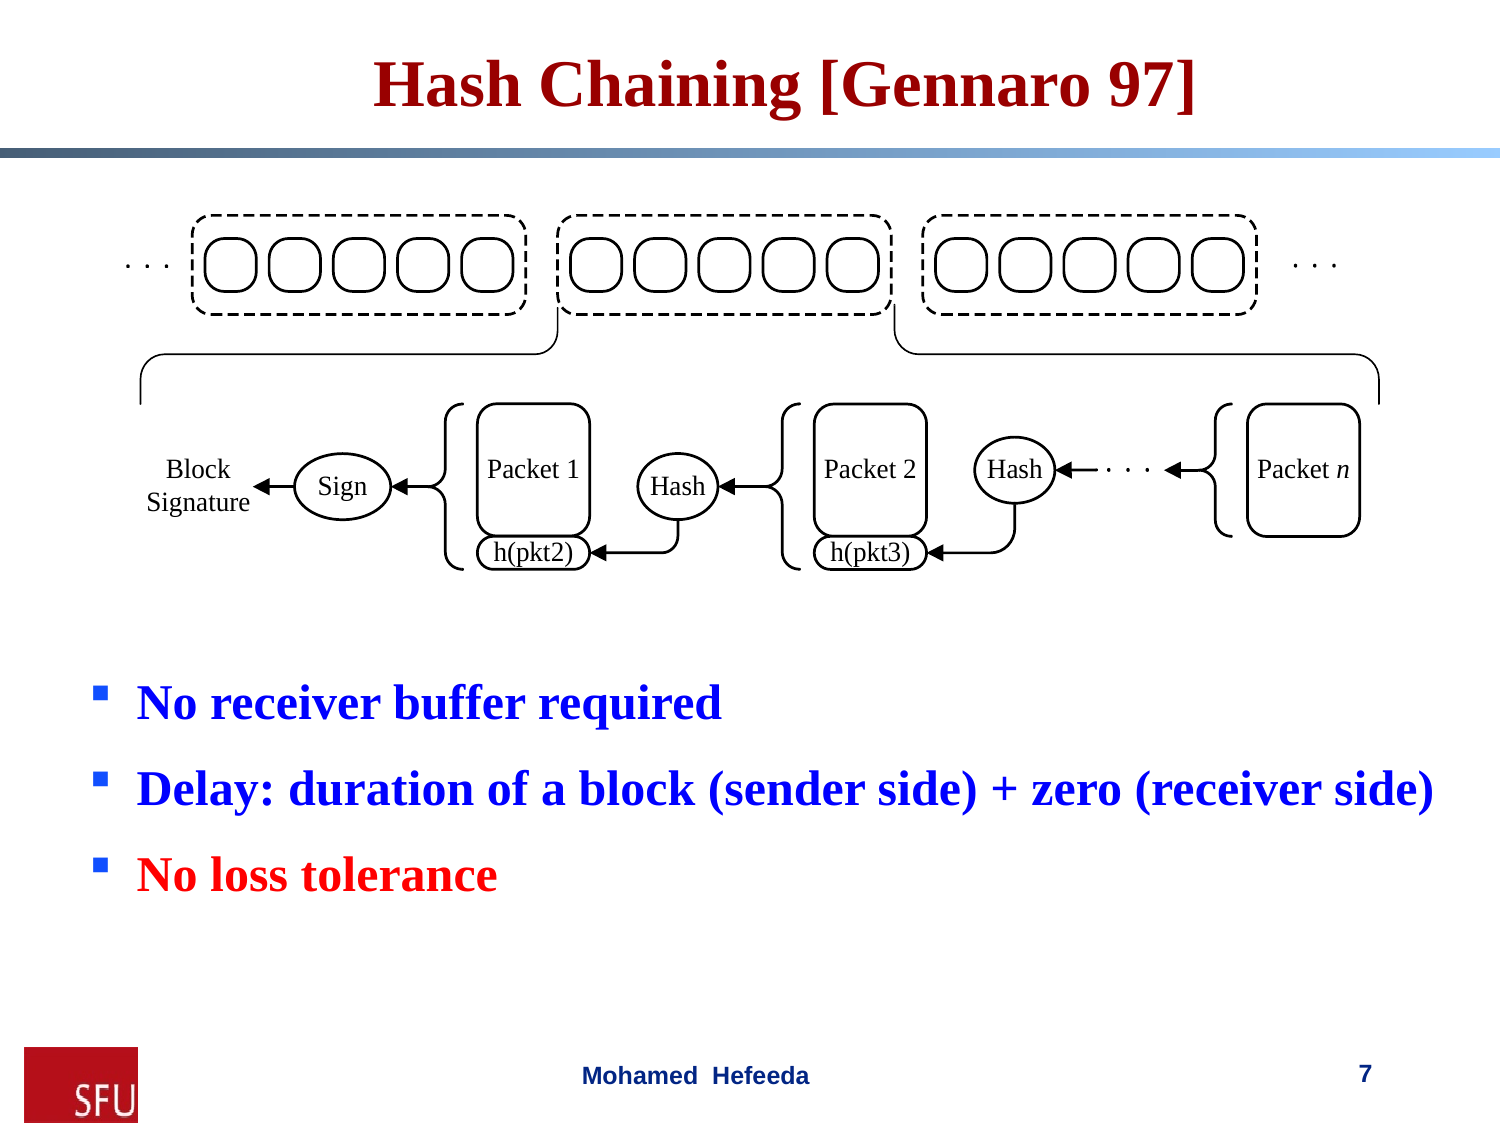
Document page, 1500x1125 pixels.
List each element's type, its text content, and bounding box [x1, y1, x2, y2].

list No receiver buffer required Delay: duration of a block (sender side) + zero (receiver side) No loss tolerance [74, 655, 1476, 1007]
slide_number 7 [1074, 1049, 1388, 1125]
picture [24, 1047, 138, 1123]
picture [123, 211, 1383, 574]
title Hash Chaining [Gennaro 97] [149, 33, 1423, 128]
